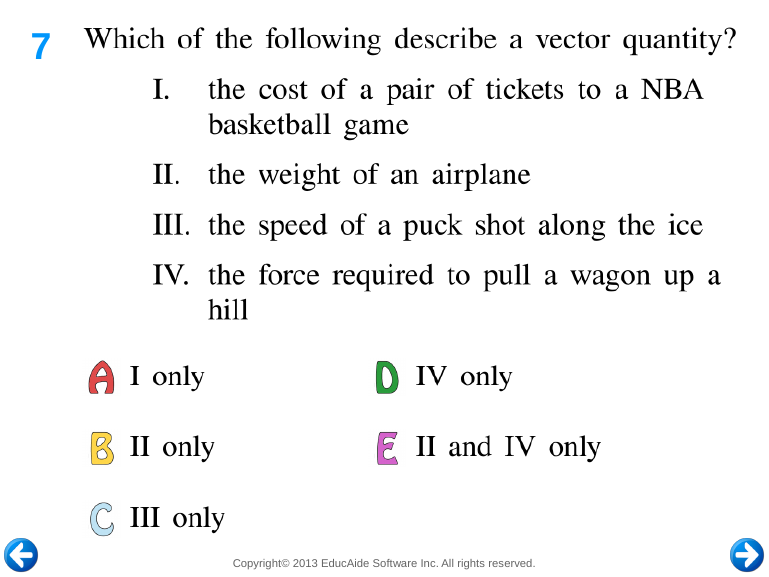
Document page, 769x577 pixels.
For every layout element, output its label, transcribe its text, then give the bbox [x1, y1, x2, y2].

text_box Copyright© 2013 EducAide Software Inc. All rights reserved. [45, 548, 722, 576]
picture [82, 357, 121, 396]
picture [82, 499, 121, 538]
picture [127, 504, 322, 538]
picture [728, 536, 766, 574]
picture [127, 362, 322, 396]
picture [81, 25, 748, 325]
picture [367, 428, 406, 467]
picture [1, 536, 40, 574]
picture [367, 357, 406, 396]
picture [127, 433, 322, 467]
picture [82, 428, 121, 467]
picture [412, 362, 607, 396]
picture [412, 433, 607, 467]
text_box 7 [0, 14, 82, 75]
